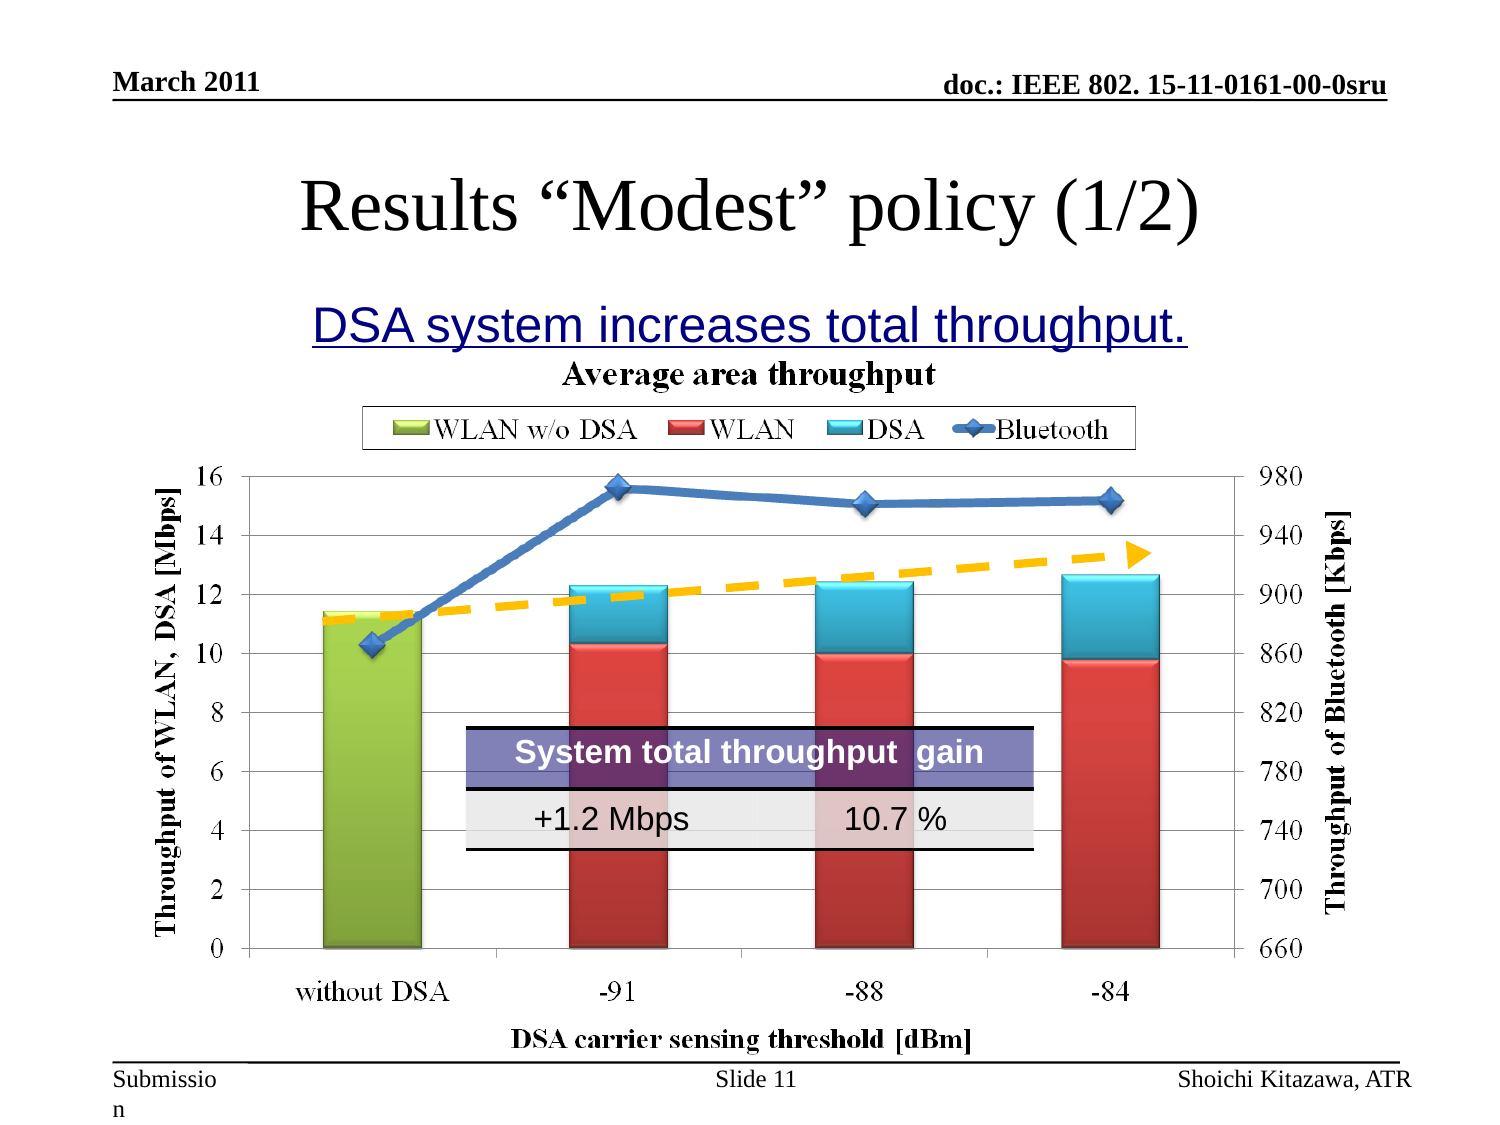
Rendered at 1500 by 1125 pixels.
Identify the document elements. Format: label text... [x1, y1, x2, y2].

footer Shoichi Kitazawa, ATR [899, 1061, 1413, 1093]
title Results “Modest” policy (1/2) [112, 112, 1388, 288]
slide_number Slide 11 [706, 1066, 806, 1093]
picture [124, 337, 1377, 1058]
text_box DSA system increases total throughput. [297, 290, 1203, 336]
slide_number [112, 27, 376, 98]
